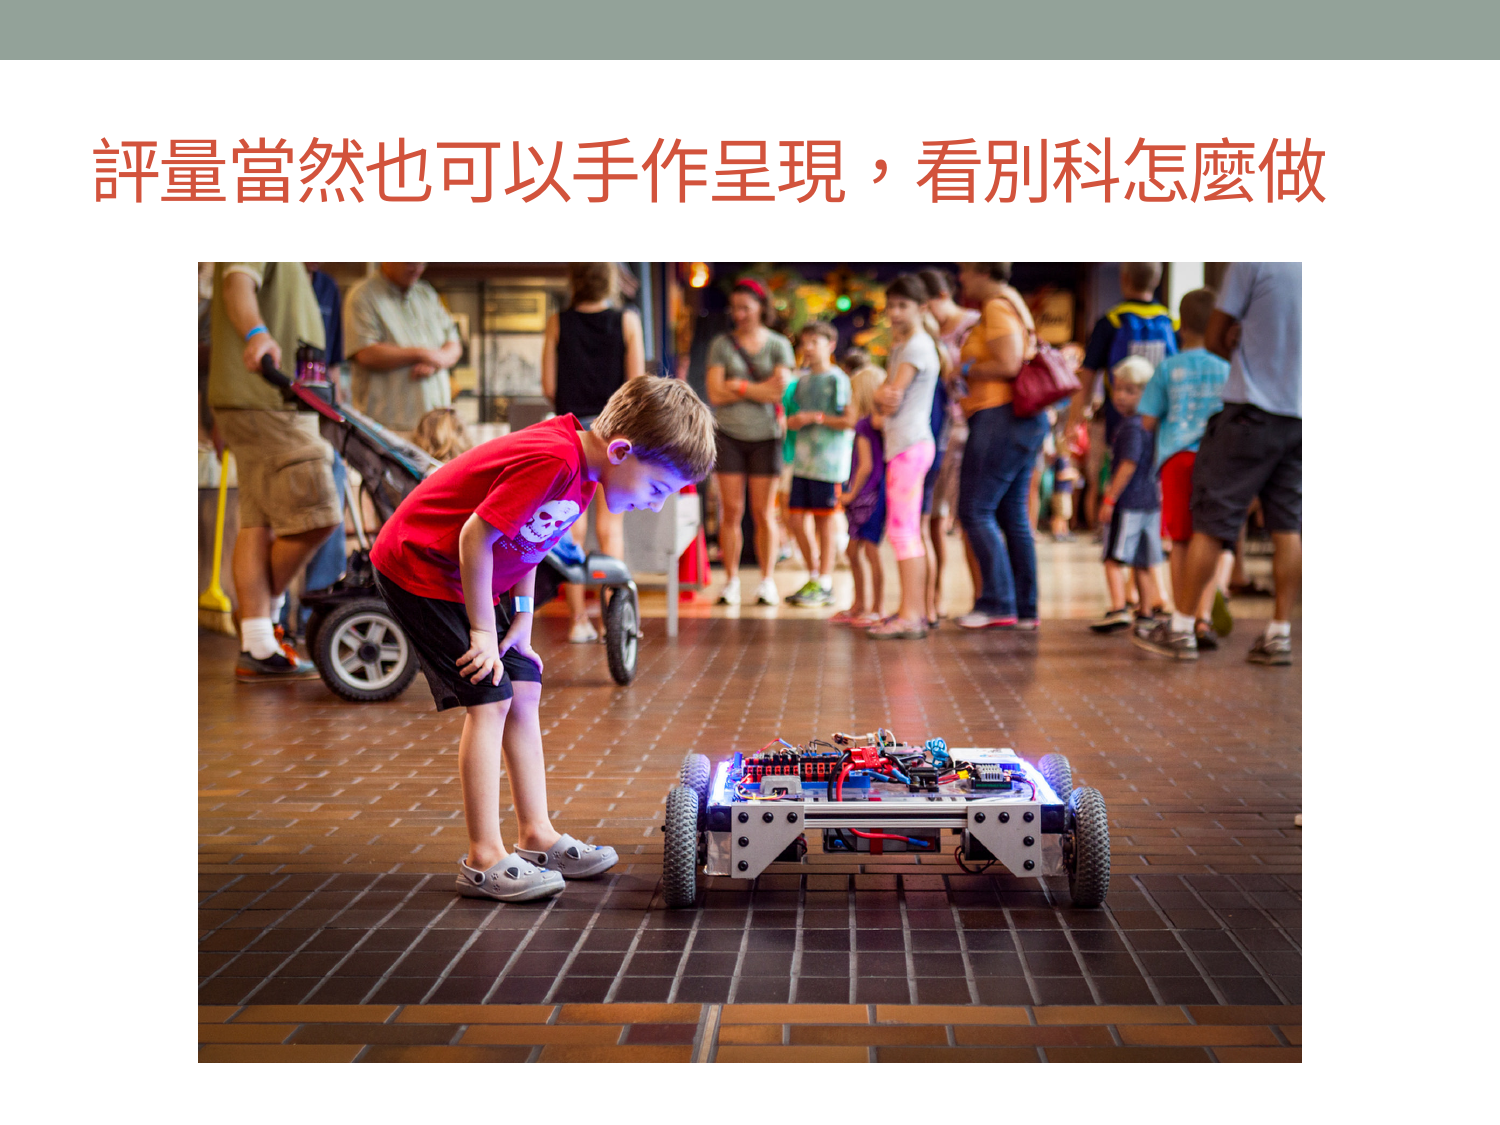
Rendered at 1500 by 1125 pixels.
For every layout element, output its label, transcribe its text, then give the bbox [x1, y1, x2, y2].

title 評量當然也可以手作呈現，看別科怎麼做 [75, 87, 1425, 250]
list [198, 262, 1302, 1063]
